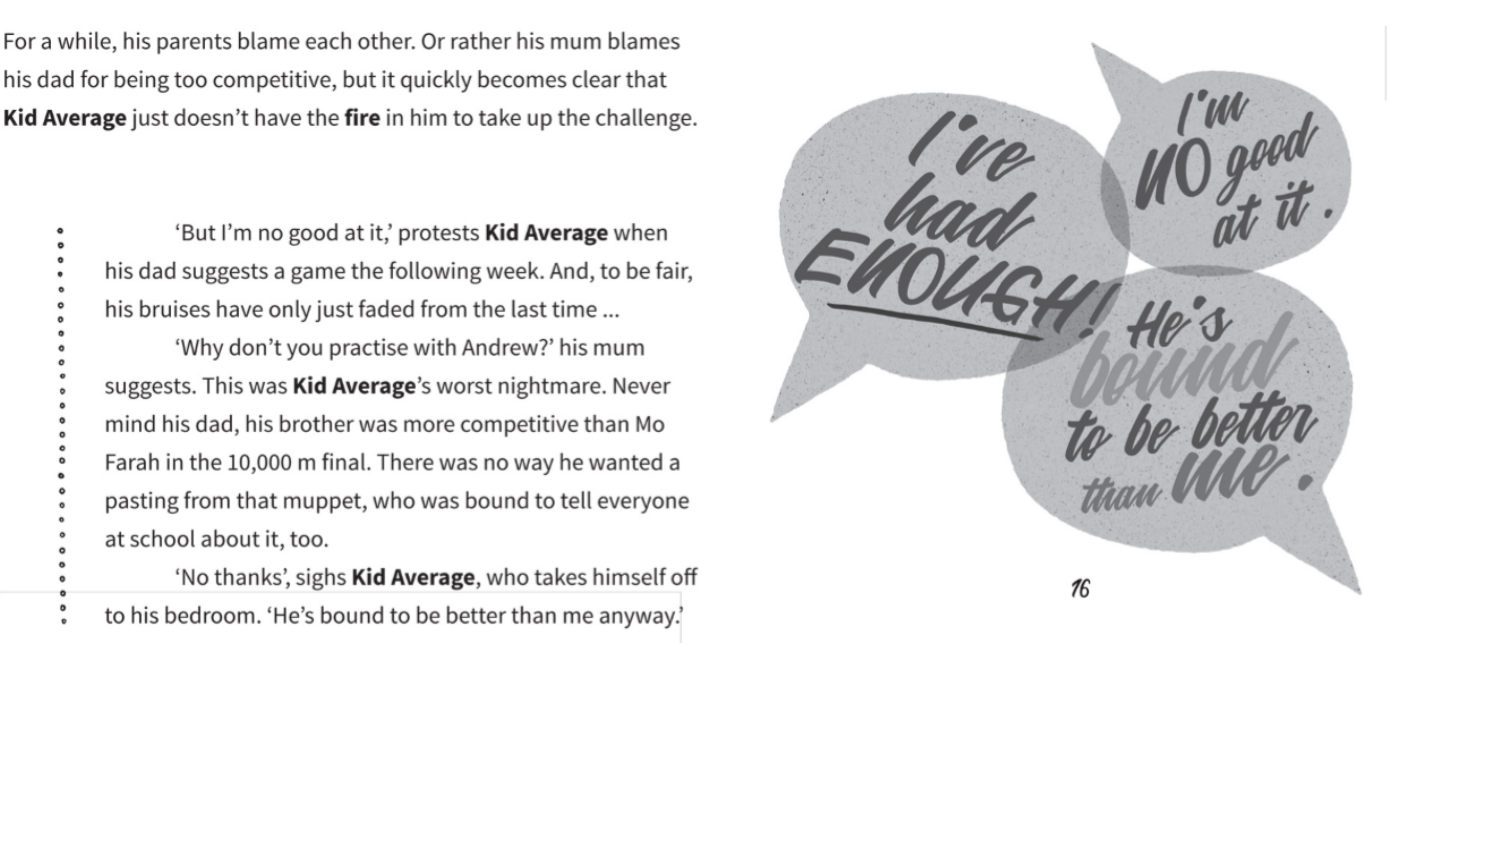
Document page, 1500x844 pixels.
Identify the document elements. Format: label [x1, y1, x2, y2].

picture [0, 26, 726, 643]
picture [761, 26, 1439, 603]
